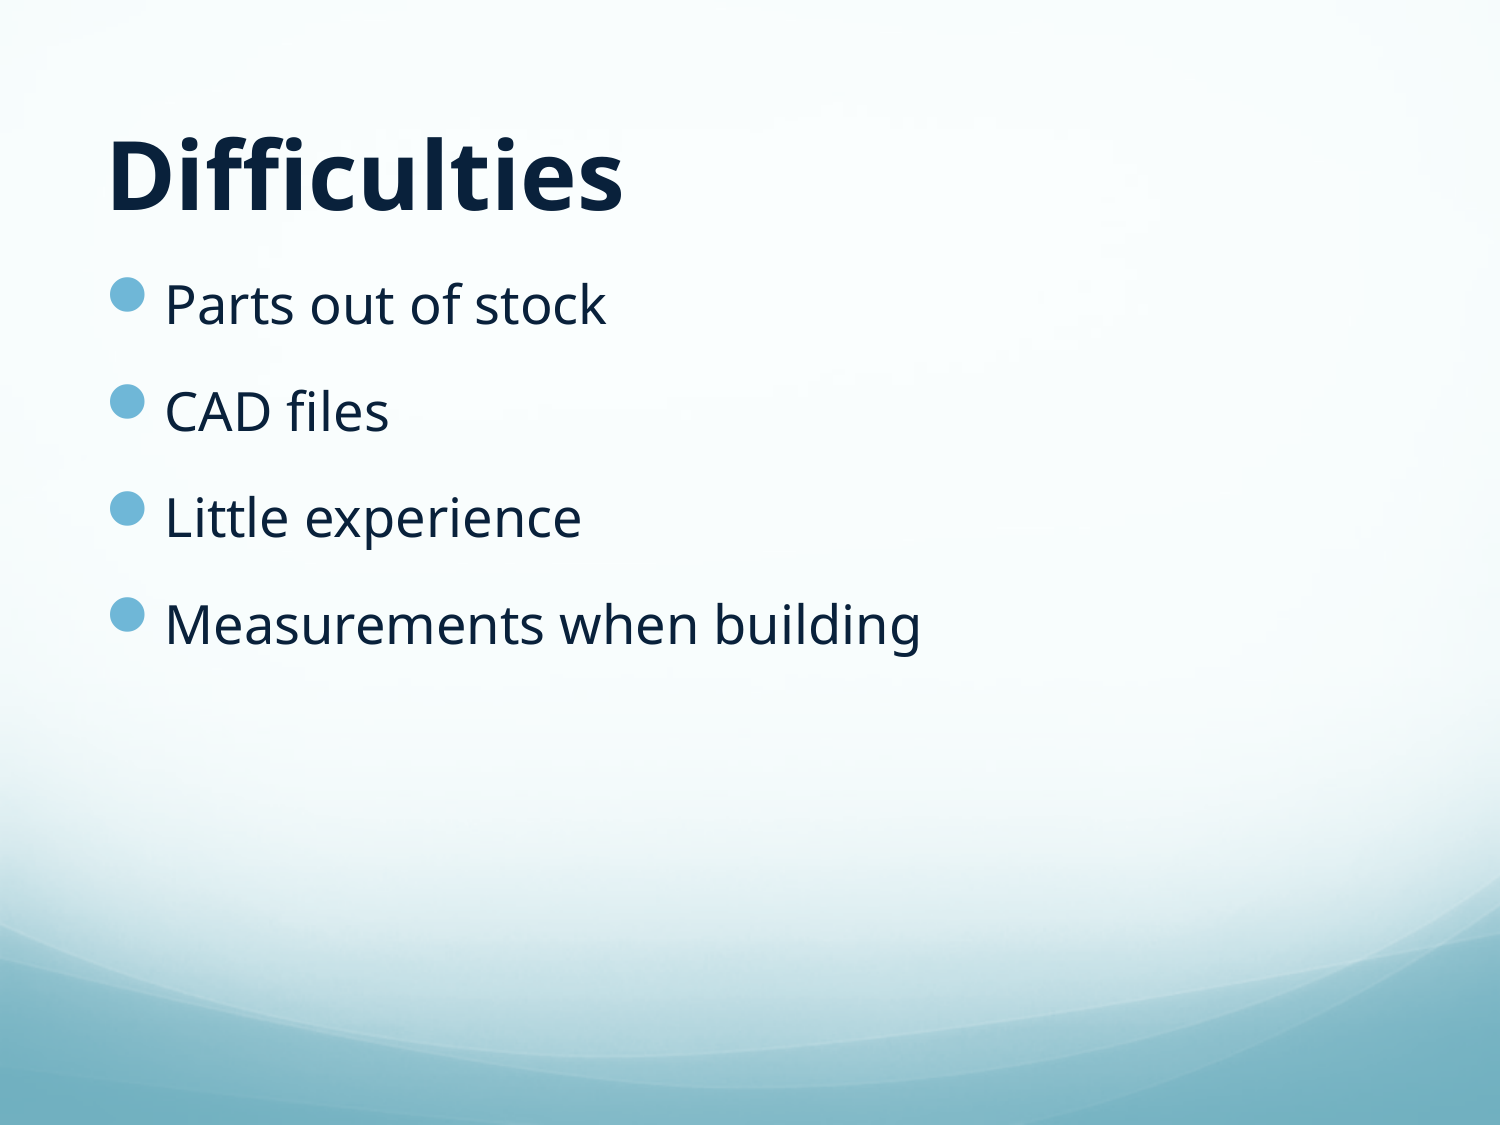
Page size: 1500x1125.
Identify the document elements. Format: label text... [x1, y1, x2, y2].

list Parts out of stock CAD files Little experience Measurements when building [90, 262, 1410, 822]
title Difficulties [90, 17, 1410, 237]
